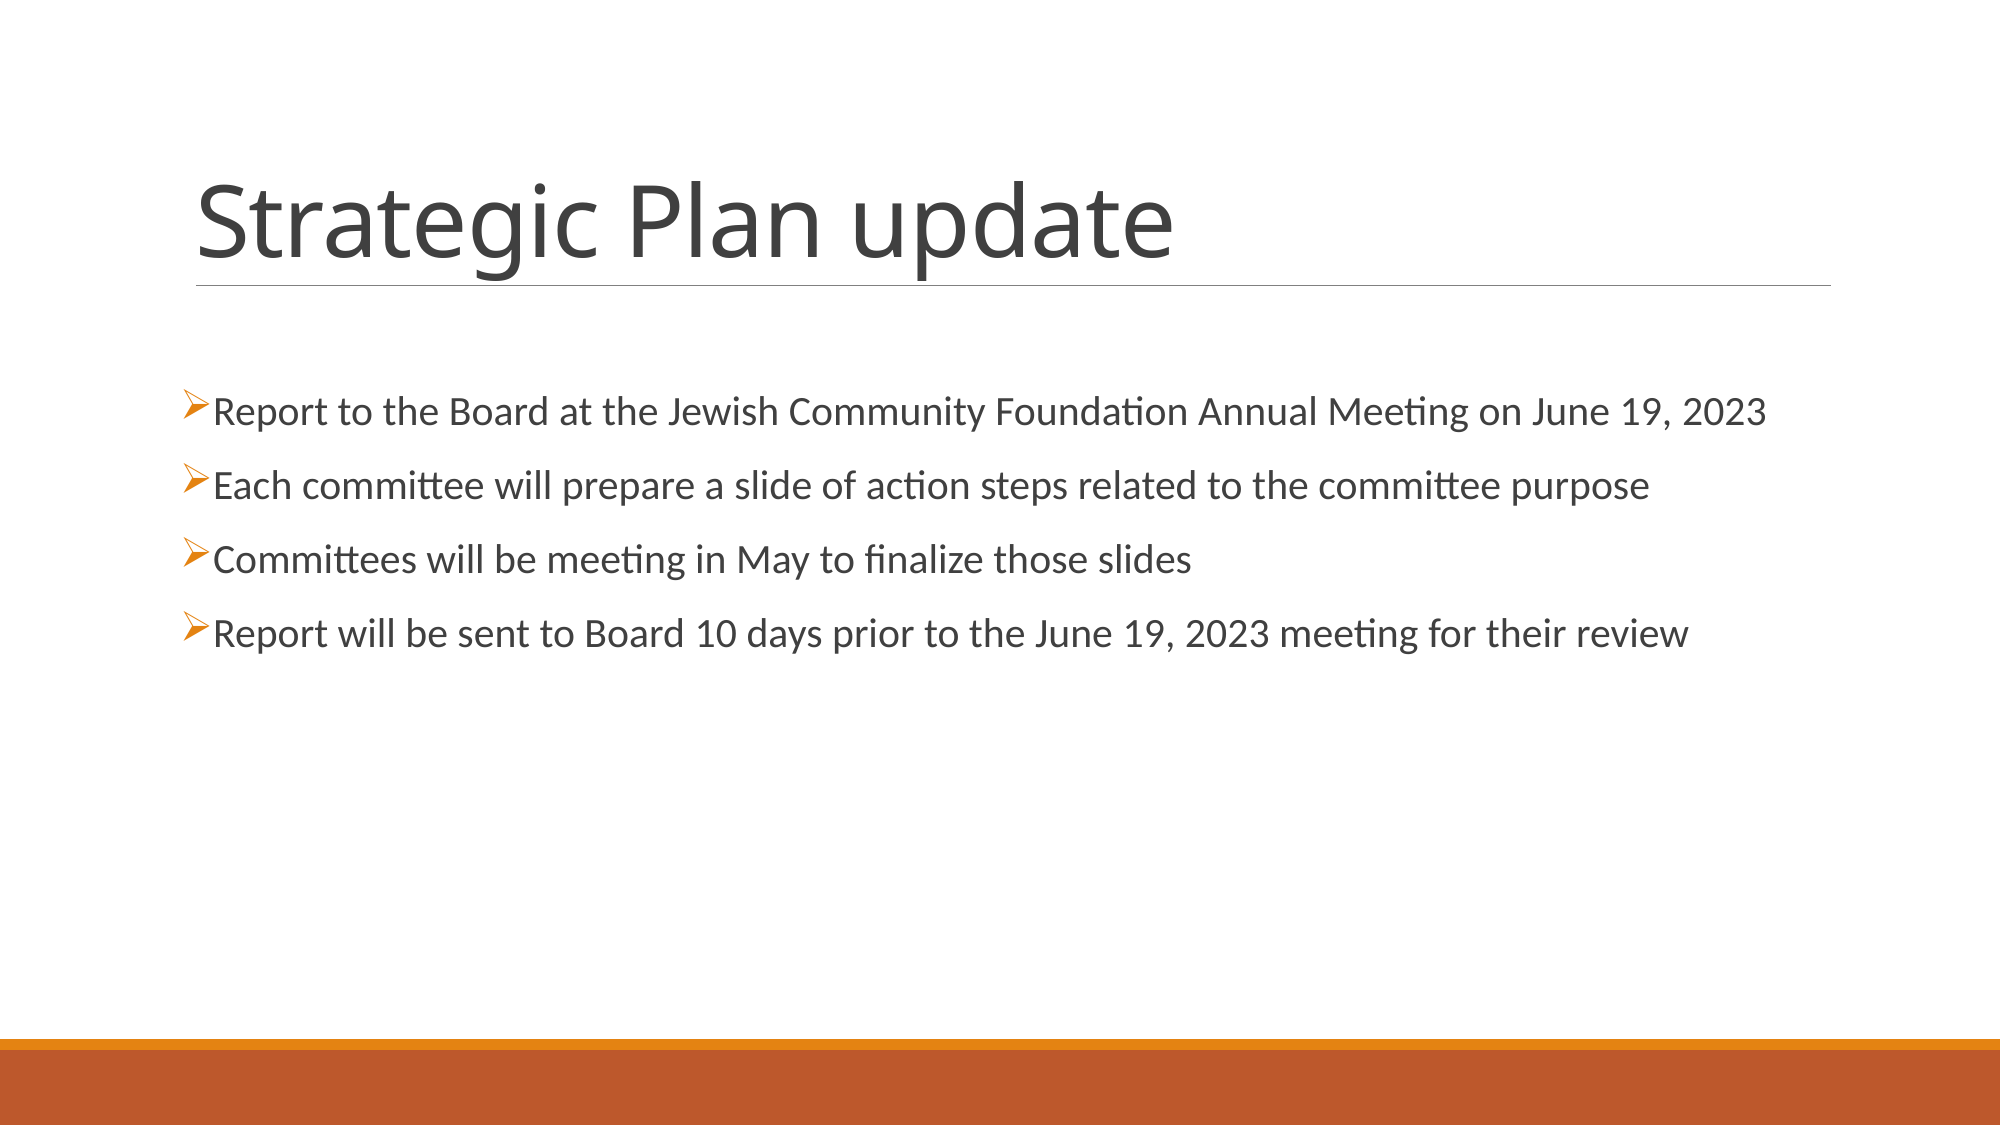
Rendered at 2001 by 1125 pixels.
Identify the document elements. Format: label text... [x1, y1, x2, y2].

list Report to the Board at the Jewish Community Foundation Annual Meeting on June 19, 2023 Each committee will prepare a slide of action steps related to the committee purpose Committees will be meeting in May to finalize those slides Report will be sent to Board 10 days prior to the June 19, 2023 meeting for their review [180, 302, 1830, 963]
title Strategic Plan update [180, 47, 1830, 285]
